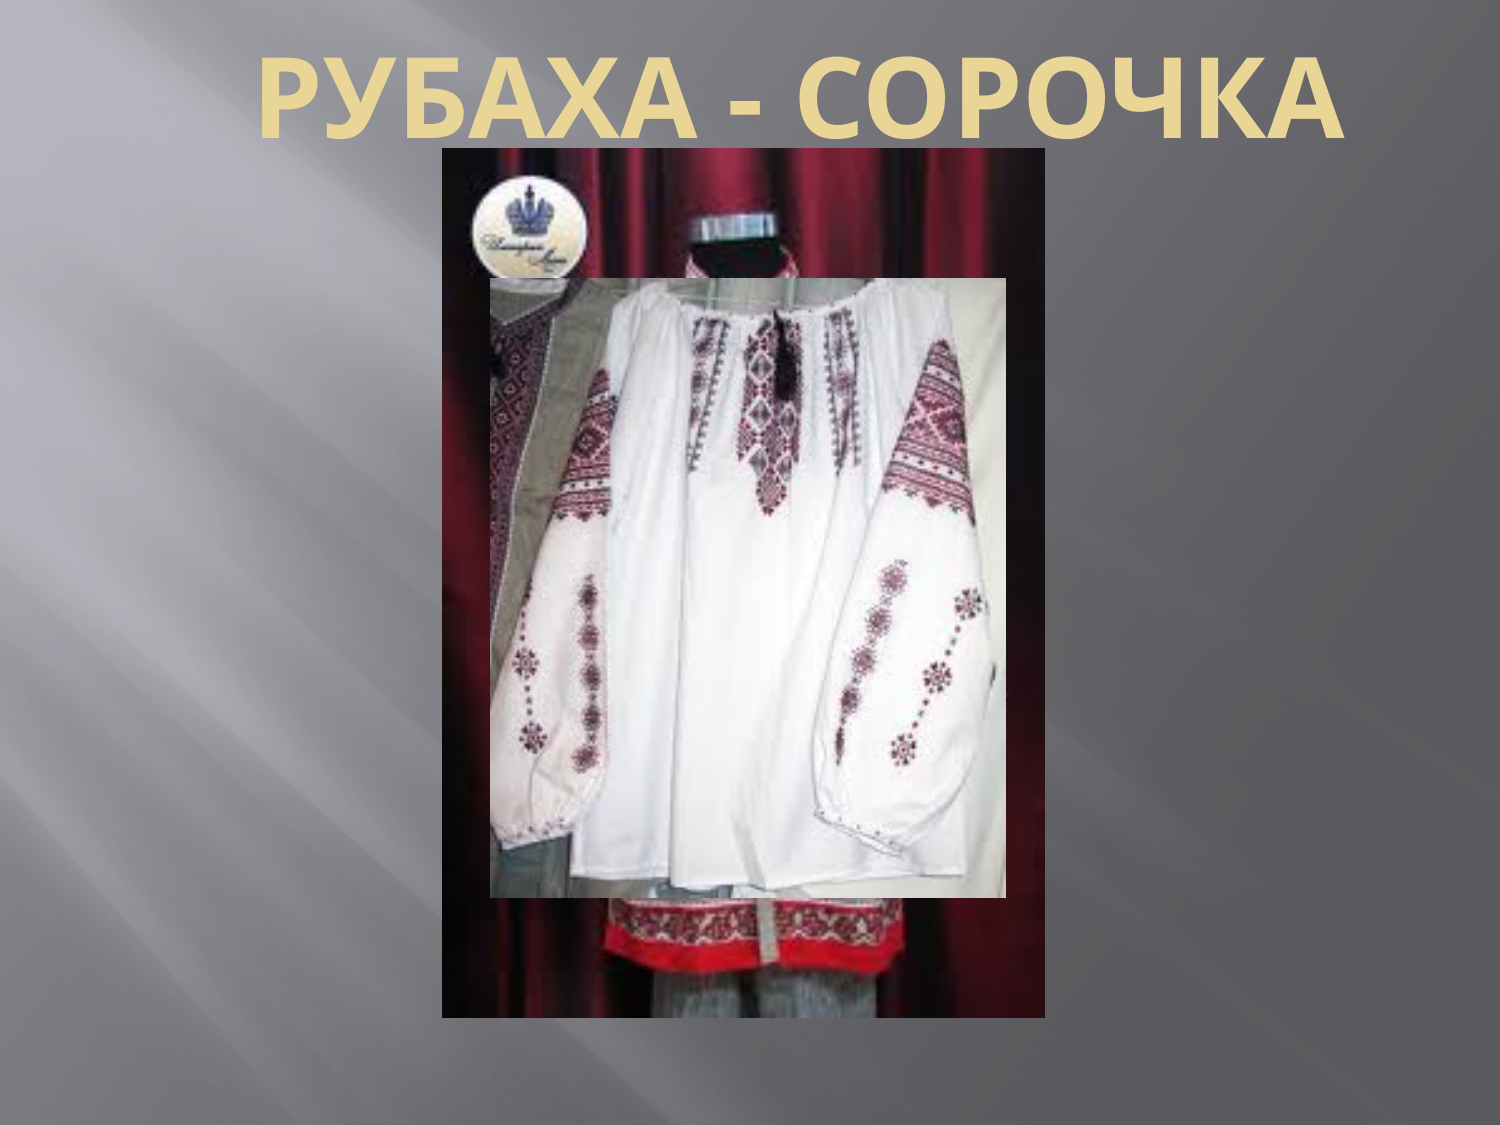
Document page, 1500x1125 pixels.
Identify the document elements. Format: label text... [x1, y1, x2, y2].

text_box РУБАХА - СОРОЧКА [123, 0, 1474, 188]
picture [442, 148, 1045, 1018]
